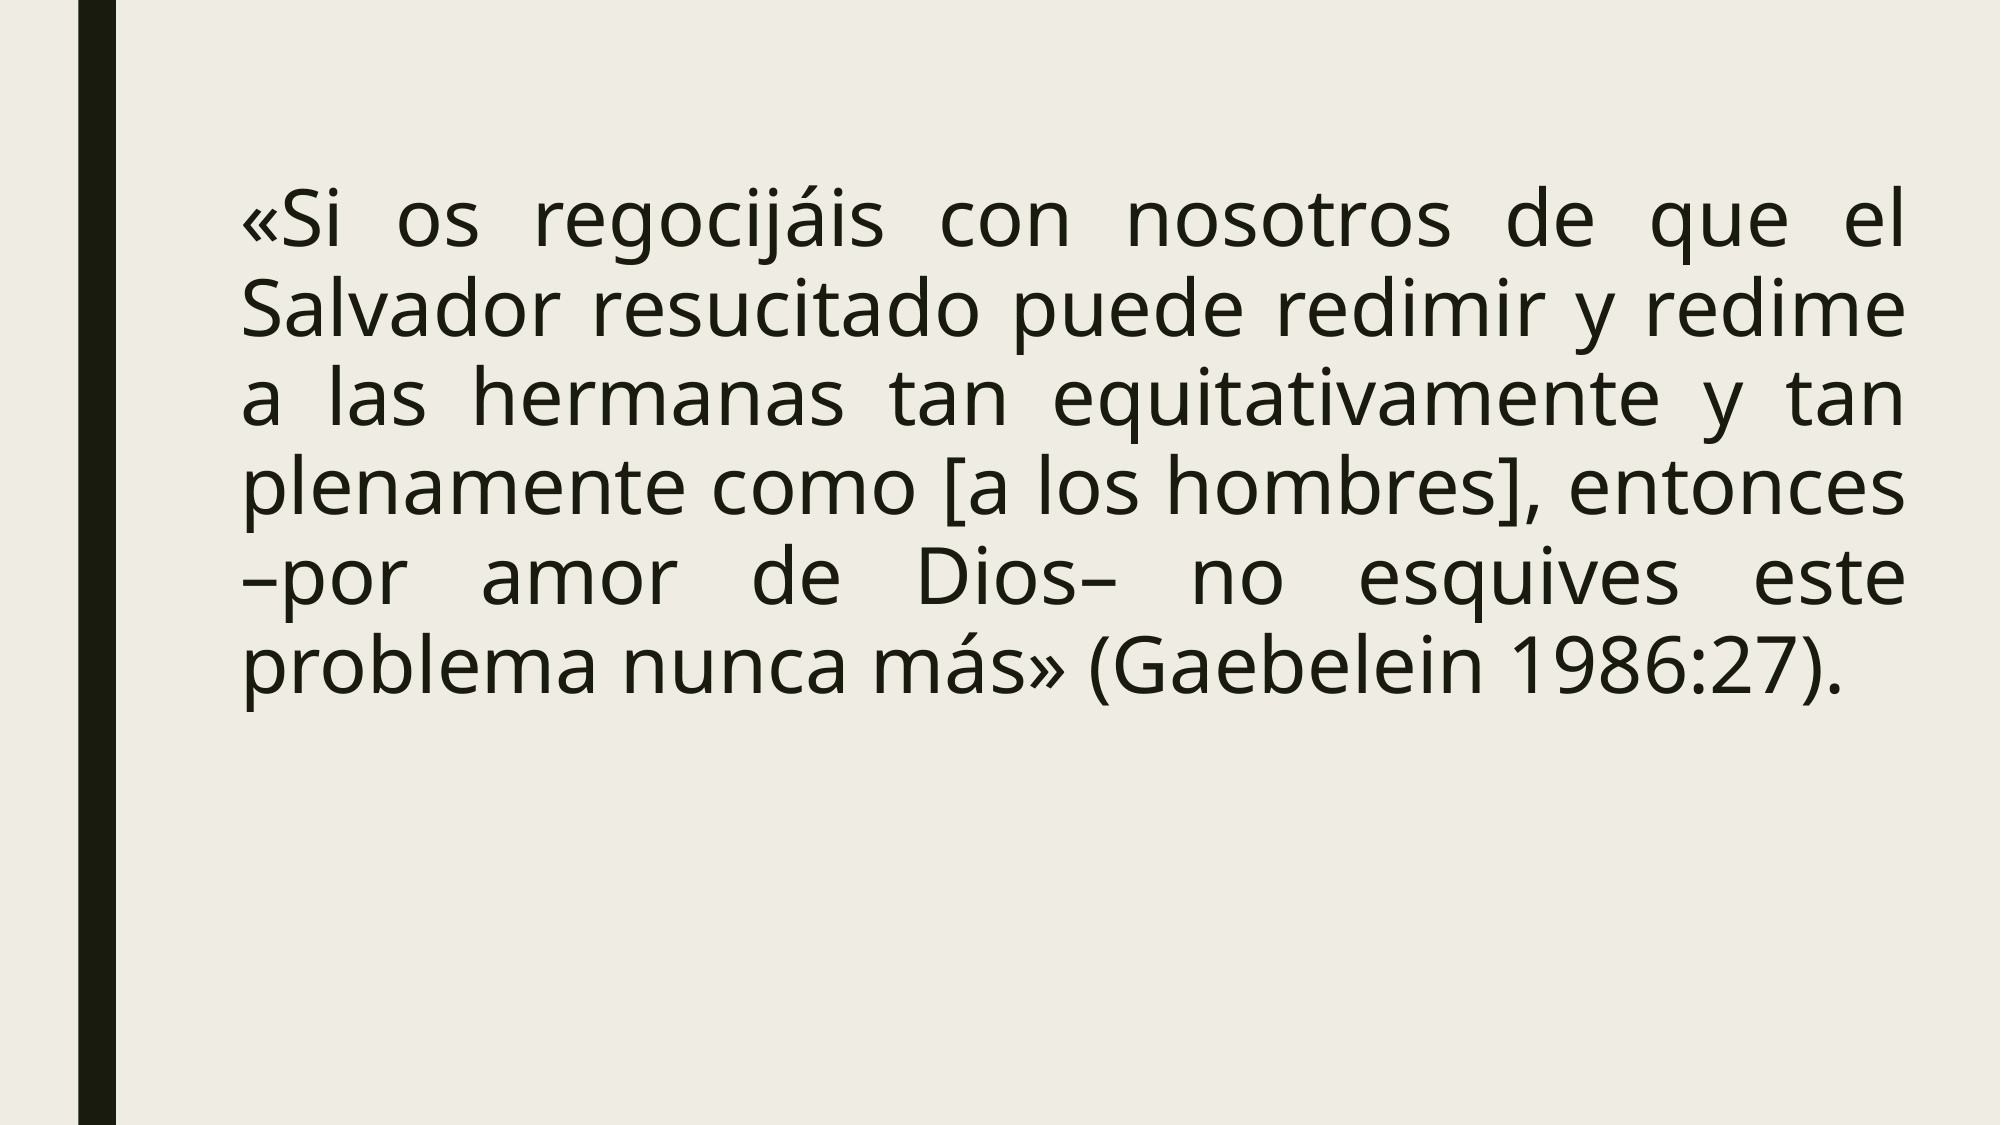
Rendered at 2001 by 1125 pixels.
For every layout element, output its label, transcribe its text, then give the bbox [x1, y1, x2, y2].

list «Si os regocijáis con nosotros de que el Salvador resucitado puede redimir y redime a las hermanas tan equitativamente y tan plenamente como [a los hombres], entonces –por amor de Dios– no esquives este problema nunca más» (Gaebelein 1986:27). [225, 69, 1924, 1037]
